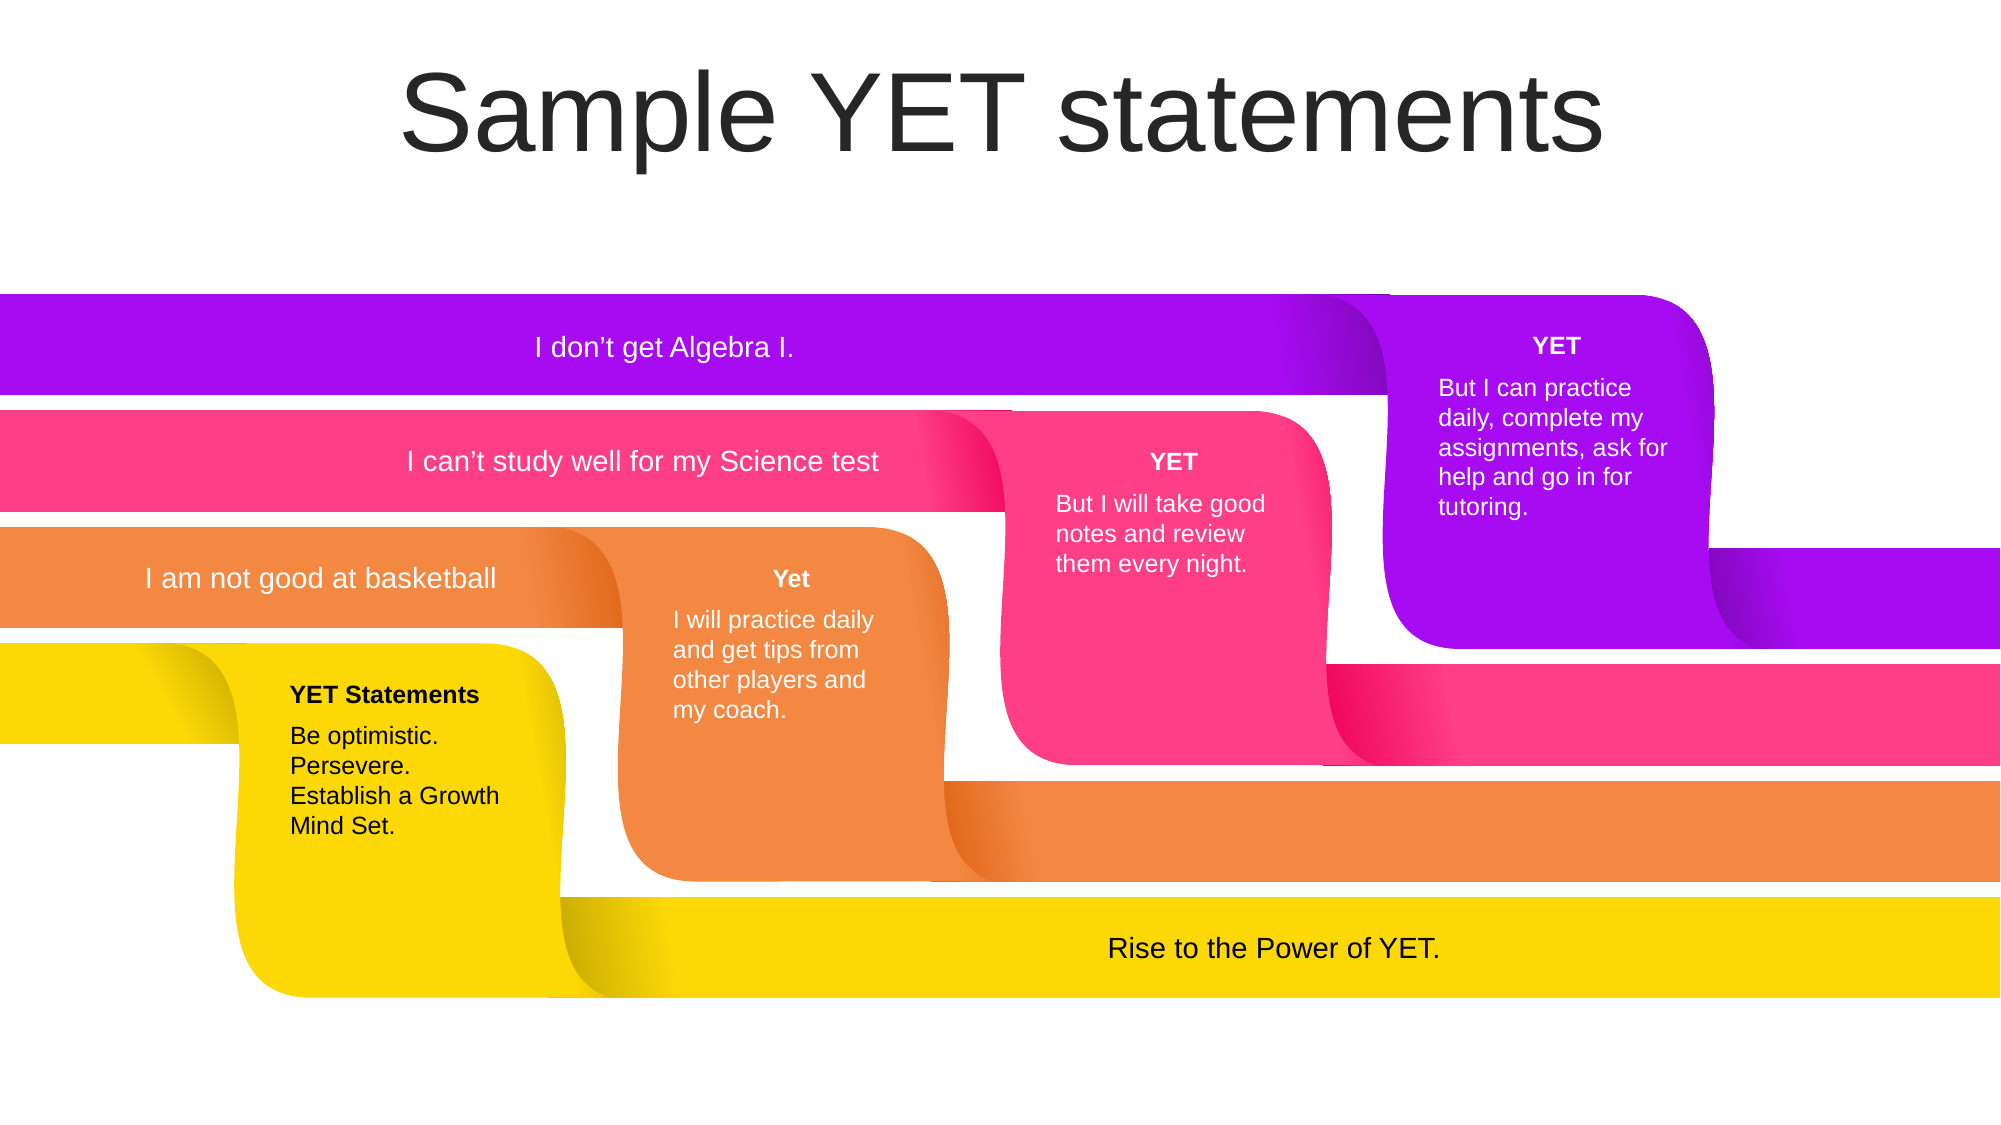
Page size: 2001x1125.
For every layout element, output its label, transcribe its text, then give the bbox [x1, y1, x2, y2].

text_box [657, 554, 925, 733]
text_box [939, 409, 1376, 767]
text_box Rise to the Power of YET. [857, 919, 1476, 973]
text_box I don’t get Algebra I. [517, 318, 1135, 371]
list Sample YET statements [53, 55, 1952, 175]
text_box [173, 642, 610, 999]
text_box I can’t study well for my Science test [389, 432, 1007, 485]
text_box [945, 780, 2000, 882]
text_box I am not good at basketball [0, 526, 621, 628]
text_box [0, 410, 1004, 512]
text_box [274, 670, 543, 849]
text_box [0, 642, 238, 745]
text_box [1423, 322, 1691, 531]
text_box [1040, 438, 1308, 587]
text_box [562, 896, 2000, 999]
text_box [1322, 293, 1758, 650]
text_box [1710, 548, 2000, 650]
text_box [0, 293, 1386, 396]
text_box [557, 526, 993, 883]
text_box [1328, 664, 2000, 766]
